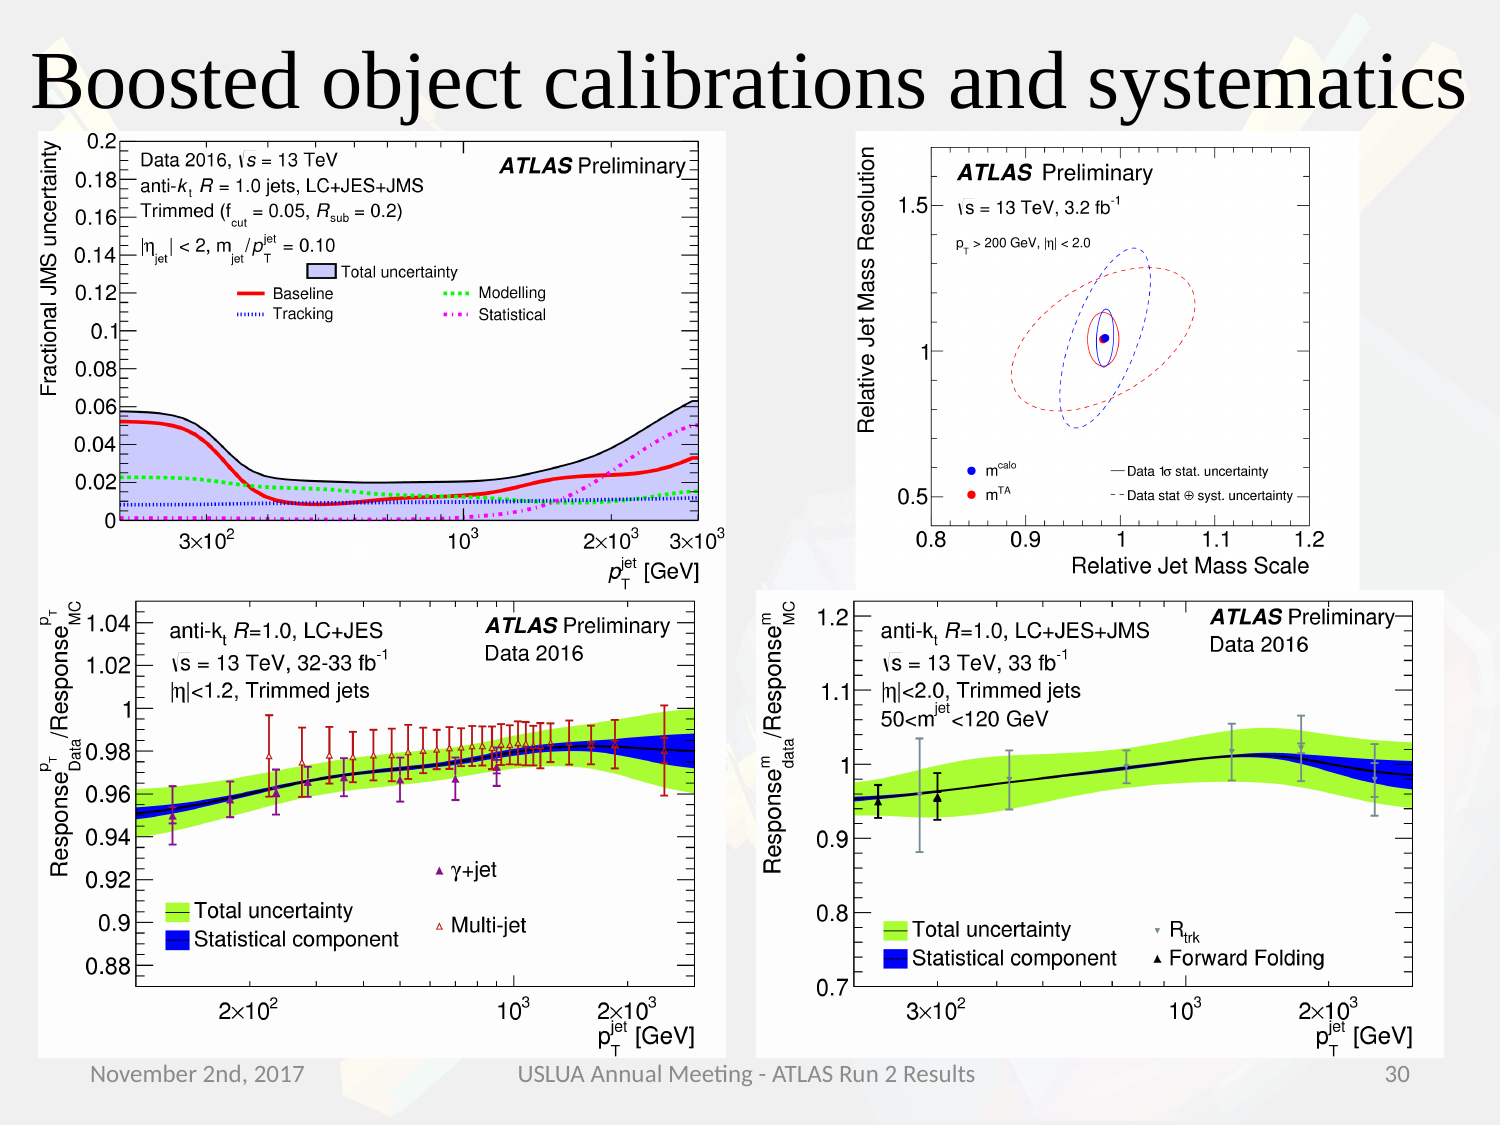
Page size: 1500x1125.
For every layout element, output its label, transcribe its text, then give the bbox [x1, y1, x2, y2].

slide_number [75, 1066, 425, 1103]
picture [756, 131, 1444, 1058]
slide_number 30 [1074, 1066, 1425, 1103]
footer USLUA Annual Meeting - ATLAS Run 2 Results [478, 1042, 1016, 1103]
picture [38, 131, 726, 1058]
title Boosted object calibrations and systematics [0, 4, 1500, 147]
